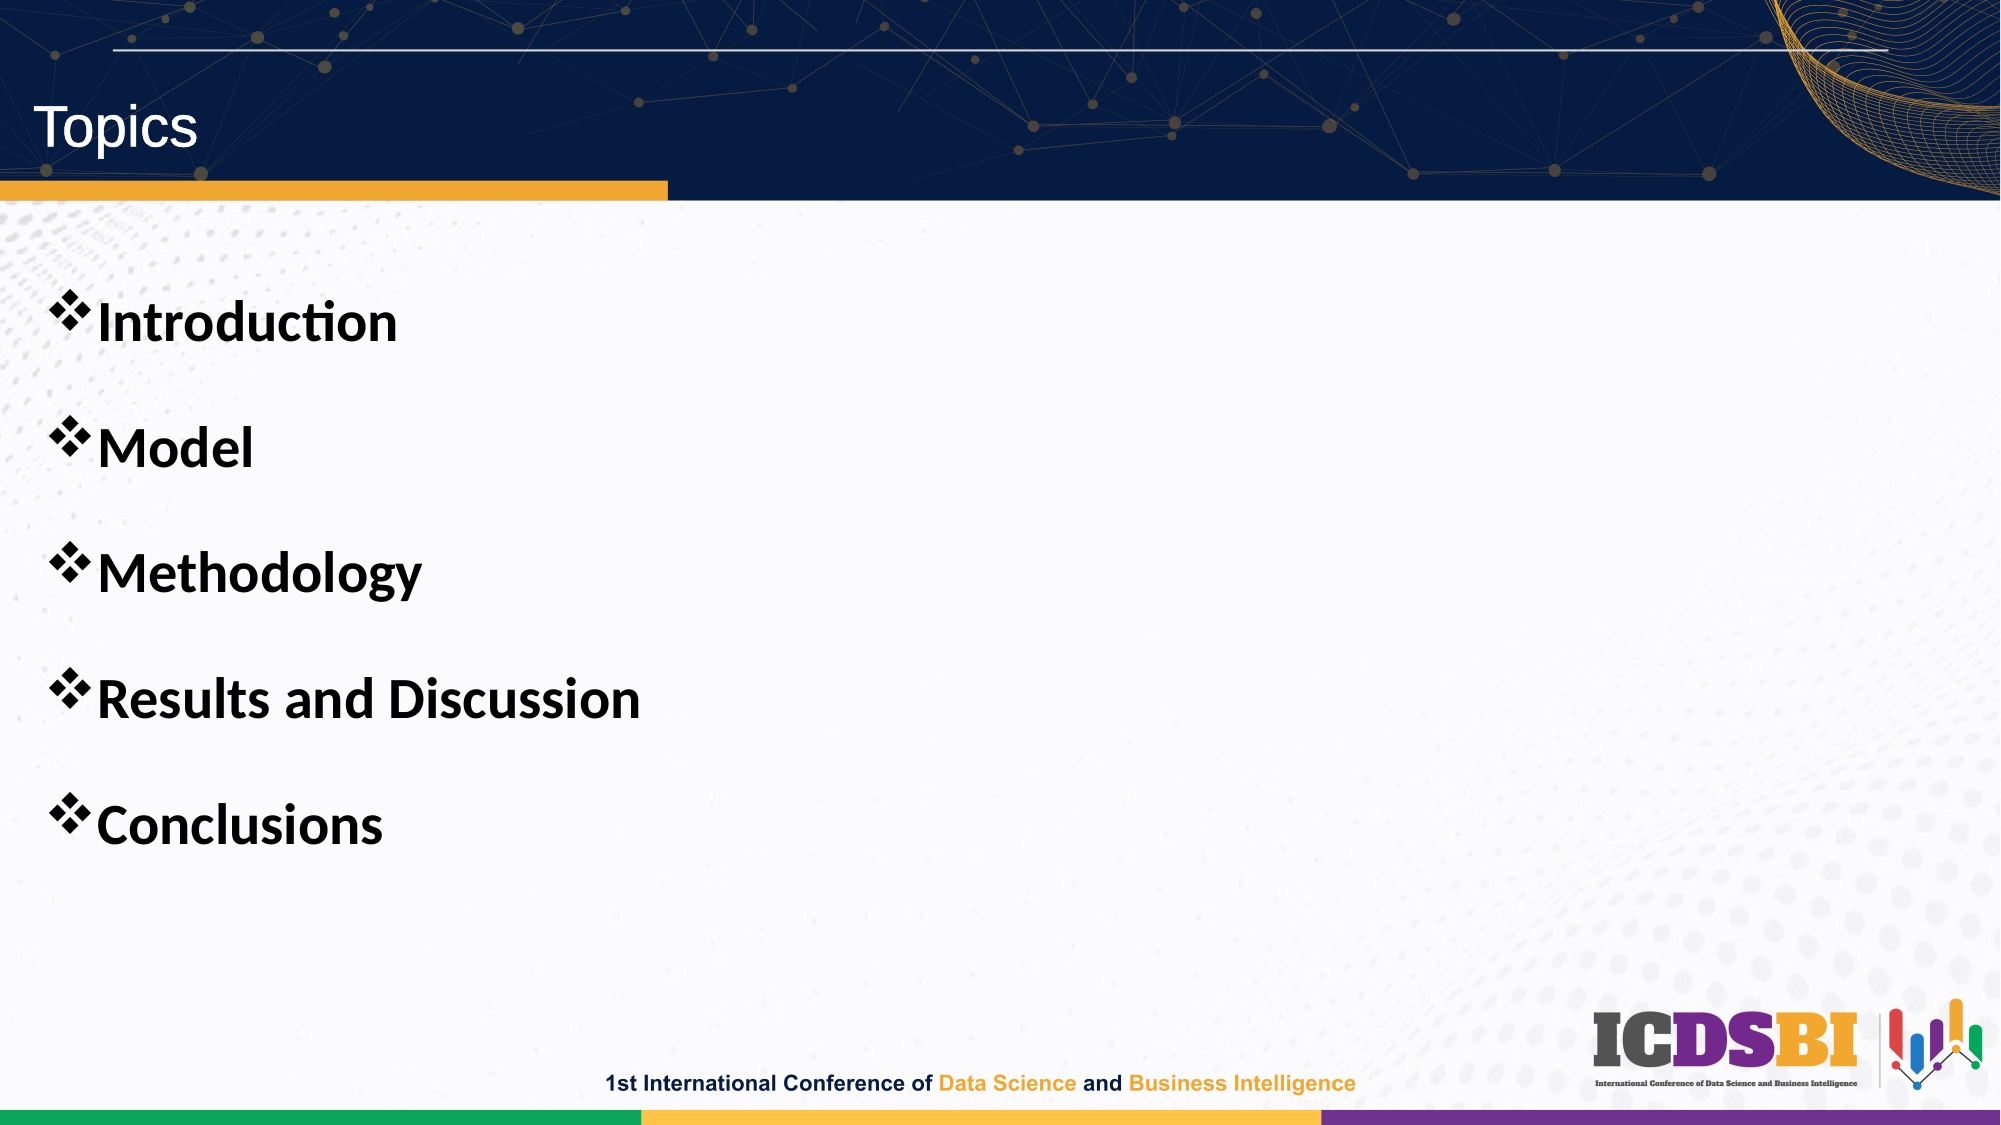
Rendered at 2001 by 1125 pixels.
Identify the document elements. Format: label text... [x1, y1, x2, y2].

title Topics [17, 87, 1979, 169]
list Introduction Model Methodology Results and Discussion Conclusions [29, 240, 1916, 983]
picture [0, 0, 2001, 1125]
